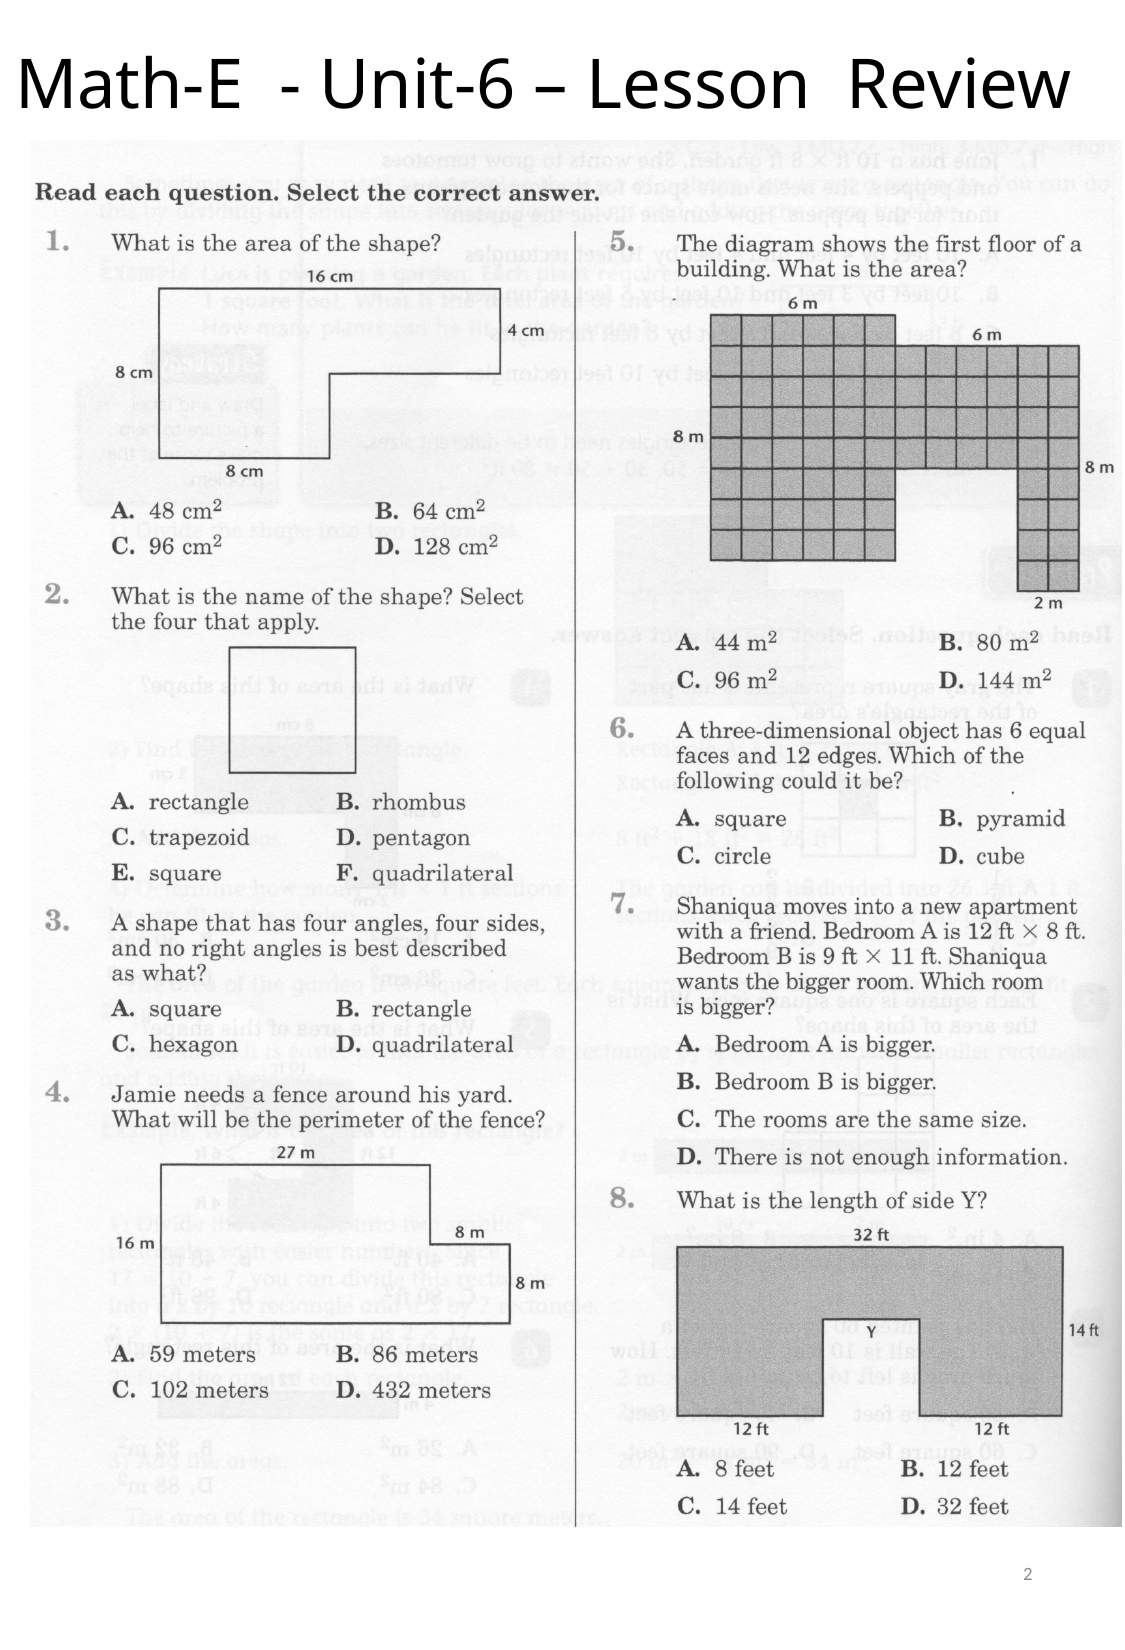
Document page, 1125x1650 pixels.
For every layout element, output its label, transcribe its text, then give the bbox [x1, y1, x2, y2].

title Math-E - Unit-6 – Lesson Review [0, 25, 1125, 147]
slide_number 2 [794, 1529, 1048, 1618]
picture [29, 139, 1122, 1527]
